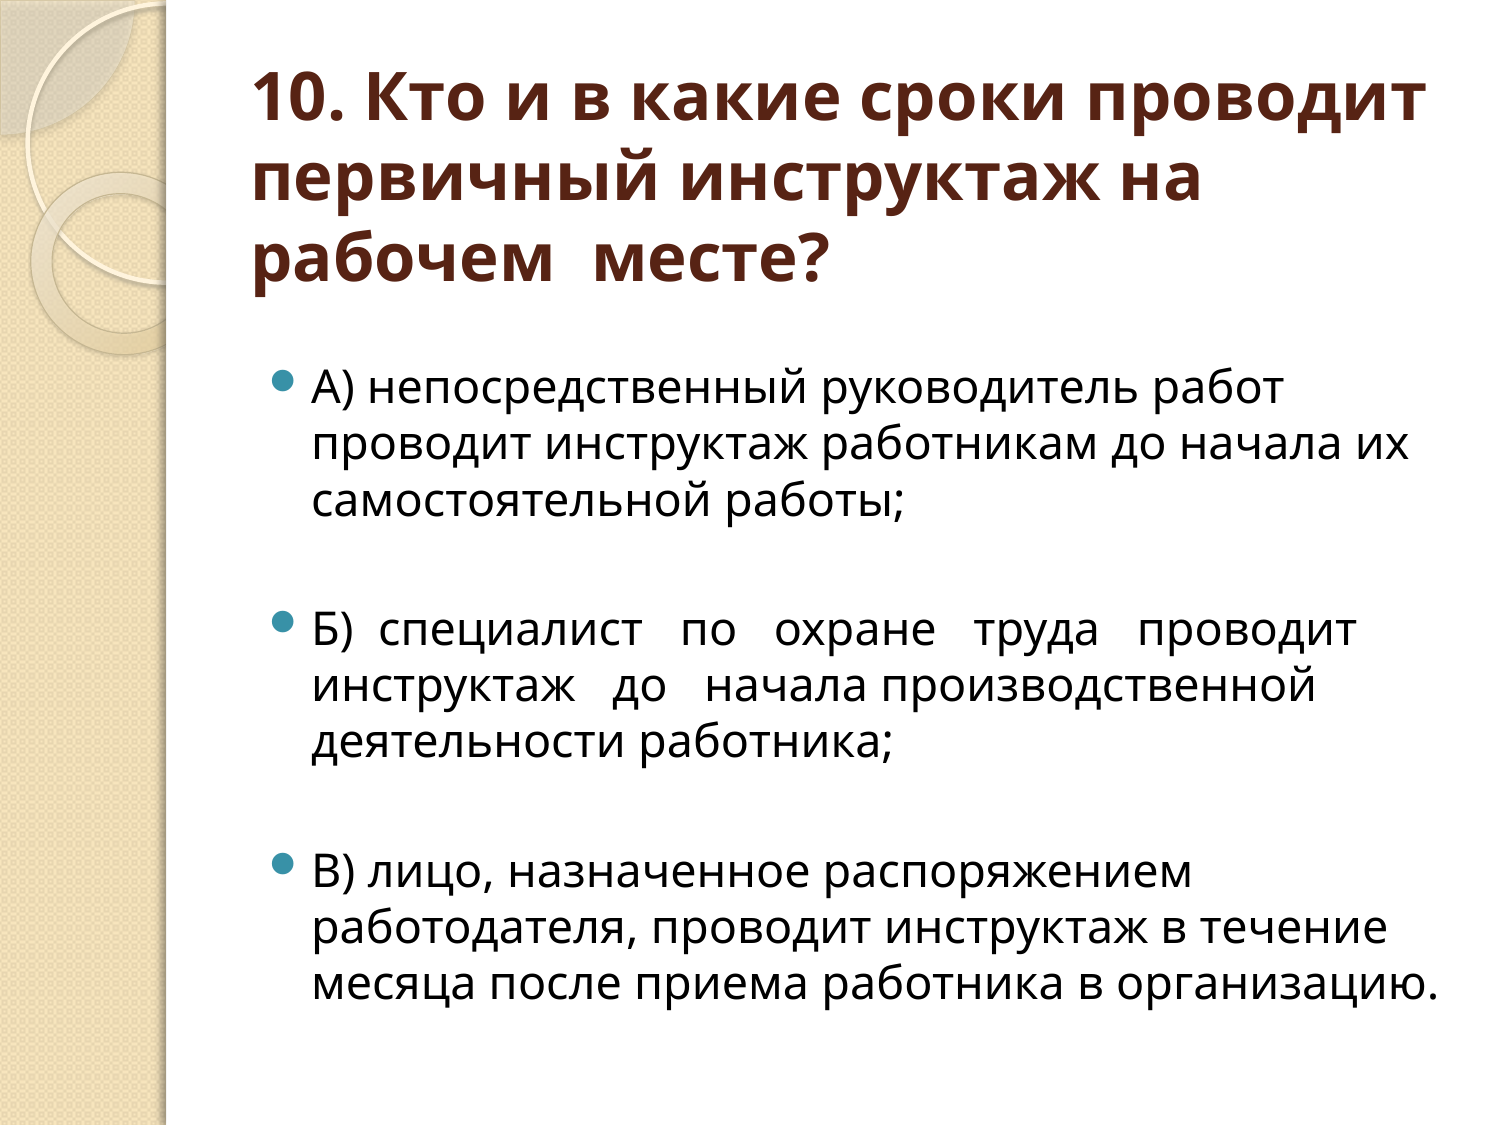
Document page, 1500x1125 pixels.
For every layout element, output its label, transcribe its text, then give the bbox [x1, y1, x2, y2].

list А) непосредственный руководитель работ проводит инструктаж работникам до начала их самостоятельной работы; Б) специалист по охране труда проводит инструктаж до начала производственной деятельности работника; В) лицо, назначенное распоряжением работодателя, проводит инструктаж в течение месяца после приема работника в организацию. [242, 349, 1473, 1032]
title 10. Кто и в какие сроки проводит первичный инструктаж на рабочем месте? [235, 45, 1466, 303]
